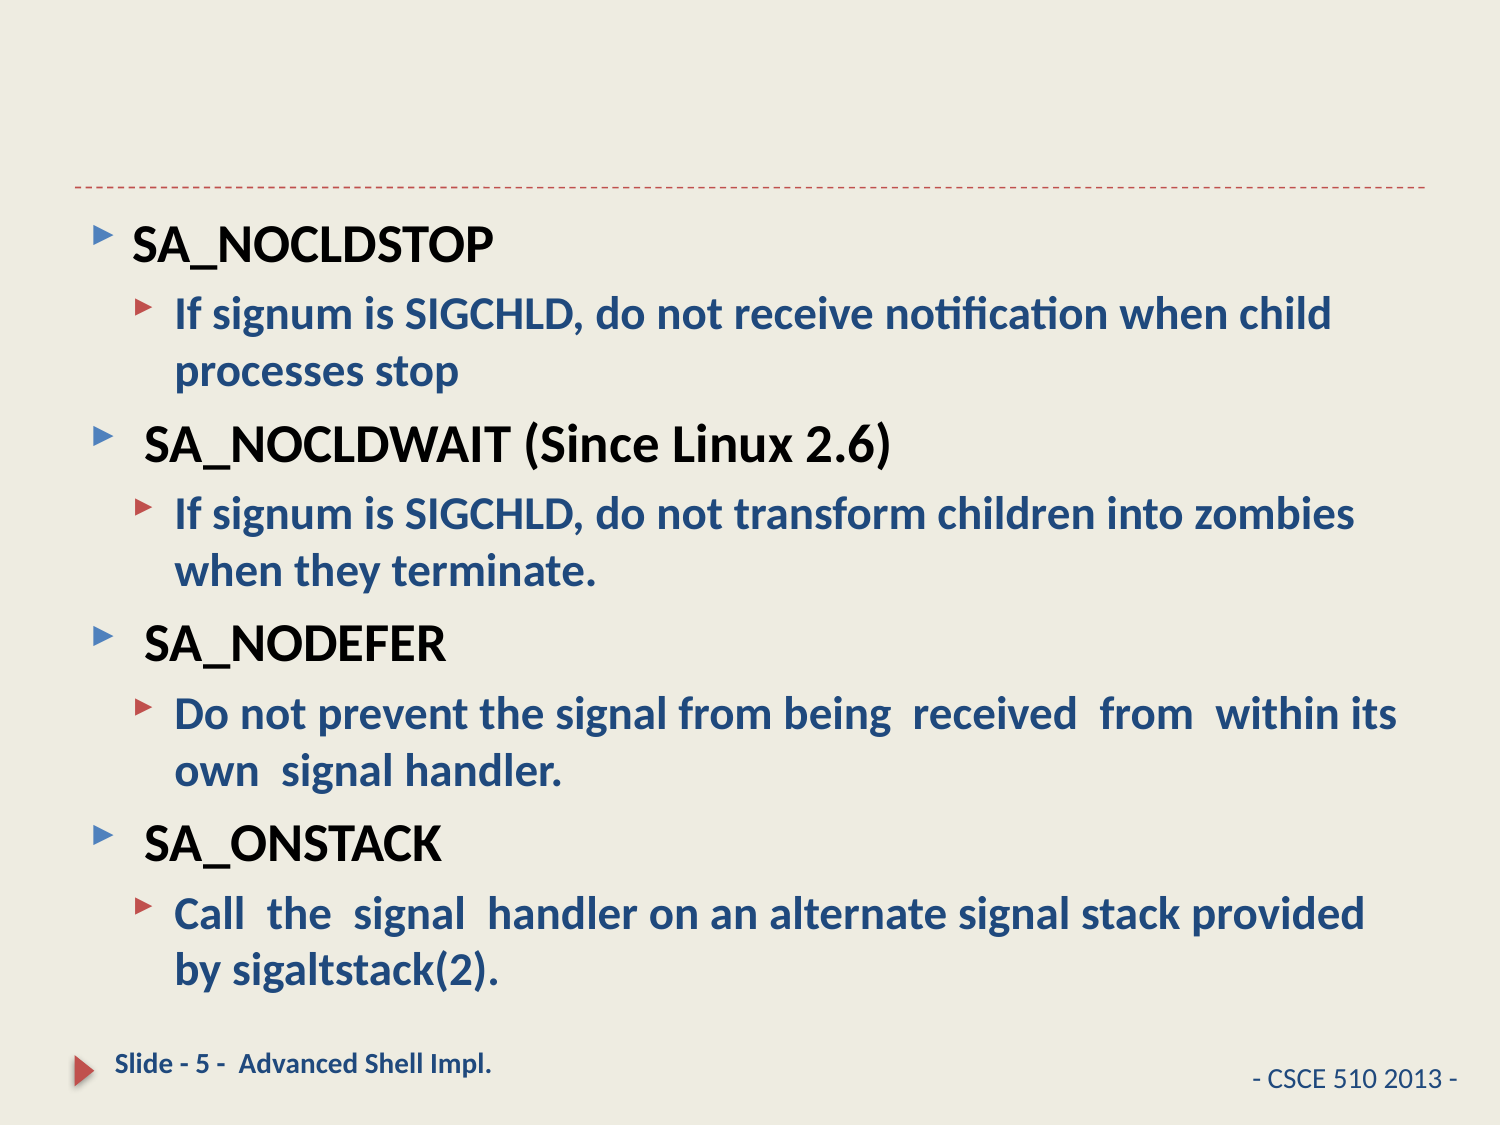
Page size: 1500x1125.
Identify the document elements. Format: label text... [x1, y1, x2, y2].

slide_number Slide - 5 - Advanced Shell Impl. [99, 1037, 538, 1098]
slide_number - CSCE 510 2013 - [1237, 1052, 1488, 1113]
list SA_NOCLDSTOP If signum is SIGCHLD, do not receive notification when child processes stop SA_NOCLDWAIT (Since Linux 2.6) If signum is SIGCHLD, do not transform children into zombies when they terminate. SA_NODEFER Do not prevent the signal from being received from within its own signal handler. SA_ONSTACK Call the signal handler on an alternate signal stack provided by sigaltstack(2). [75, 200, 1425, 1010]
